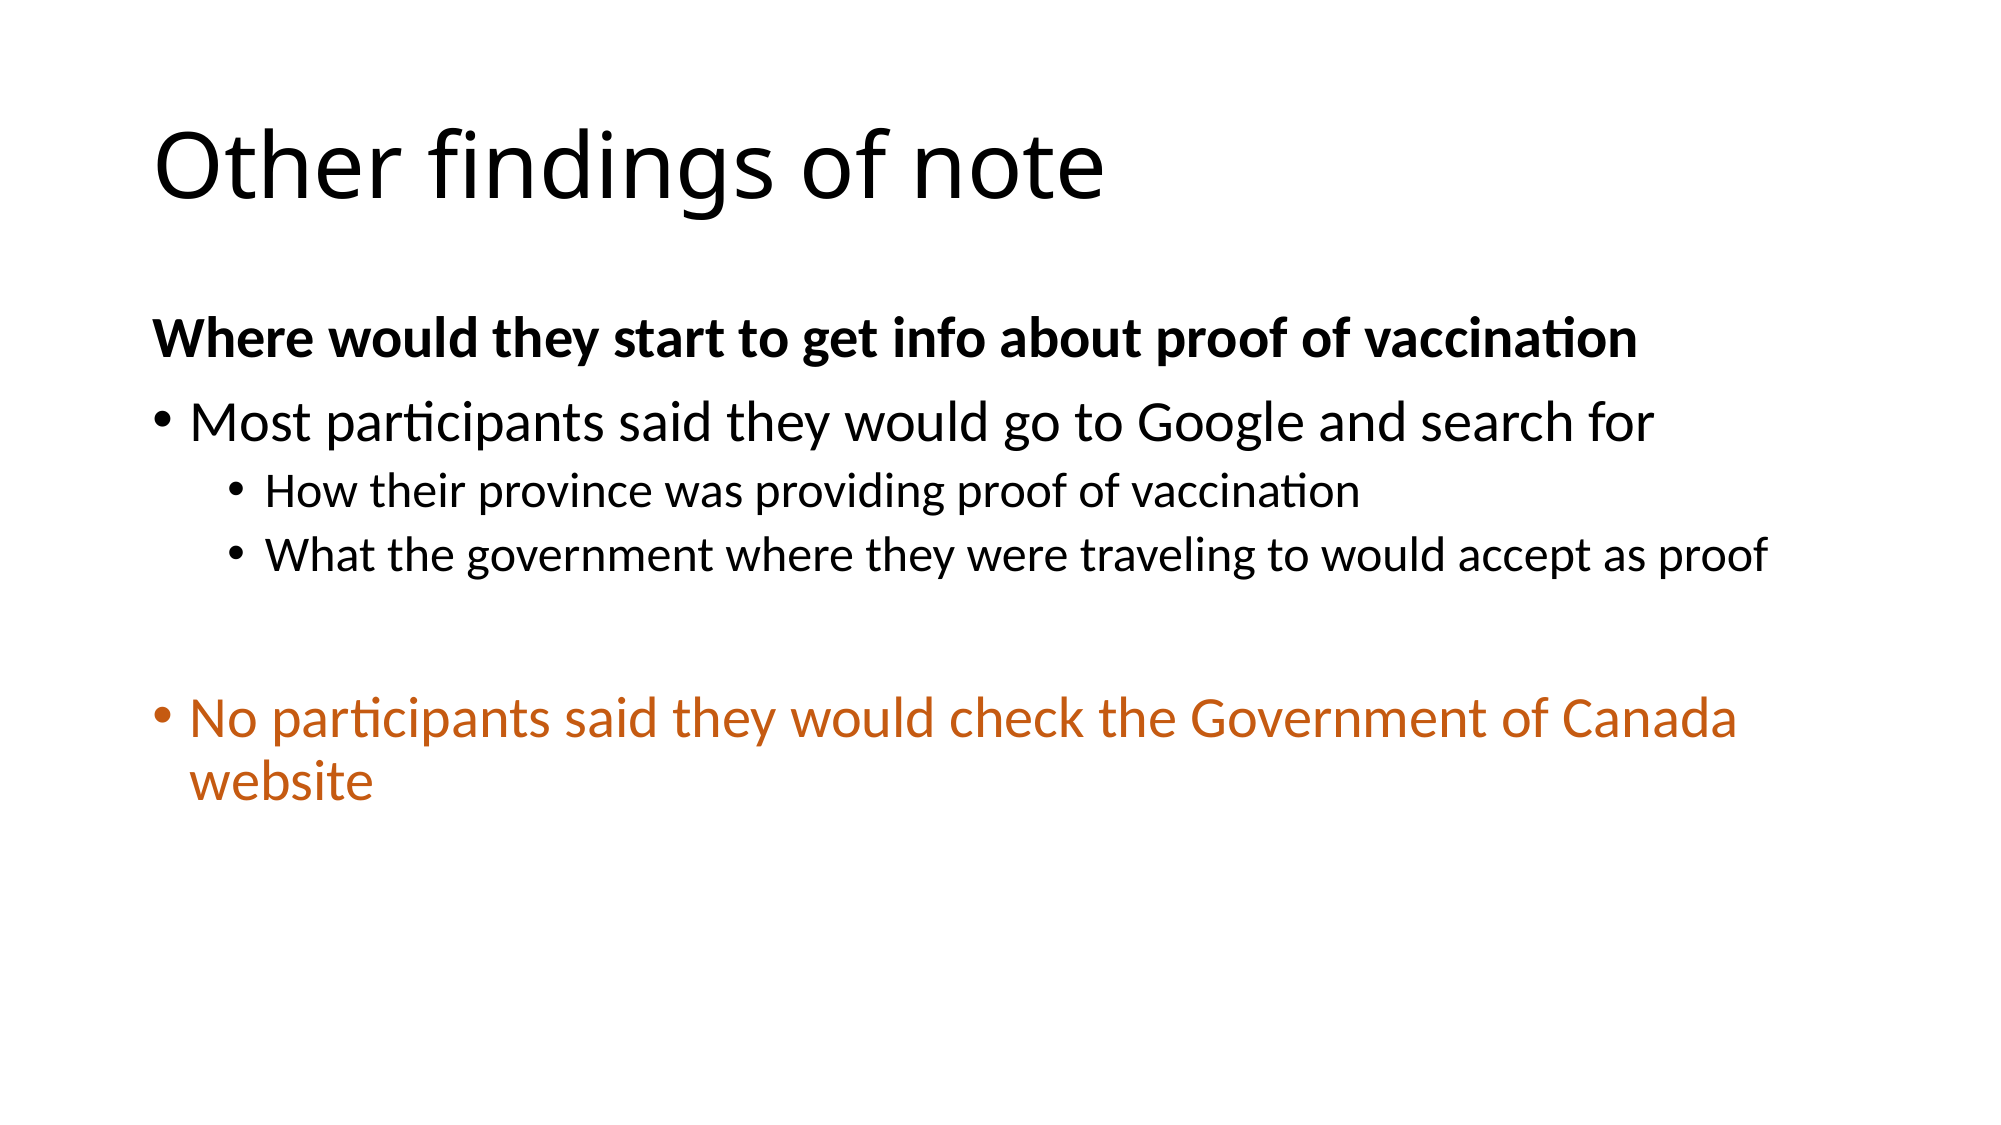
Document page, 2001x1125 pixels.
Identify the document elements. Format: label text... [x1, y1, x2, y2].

title Other findings of note [137, 59, 1863, 278]
list Where would they start to get info about proof of vaccination Most participants said they would go to Google and search for How their province was providing proof of vaccination What the government where they were traveling to would accept as proof No participants said they would check the Government of Canada website [137, 299, 1863, 1014]
